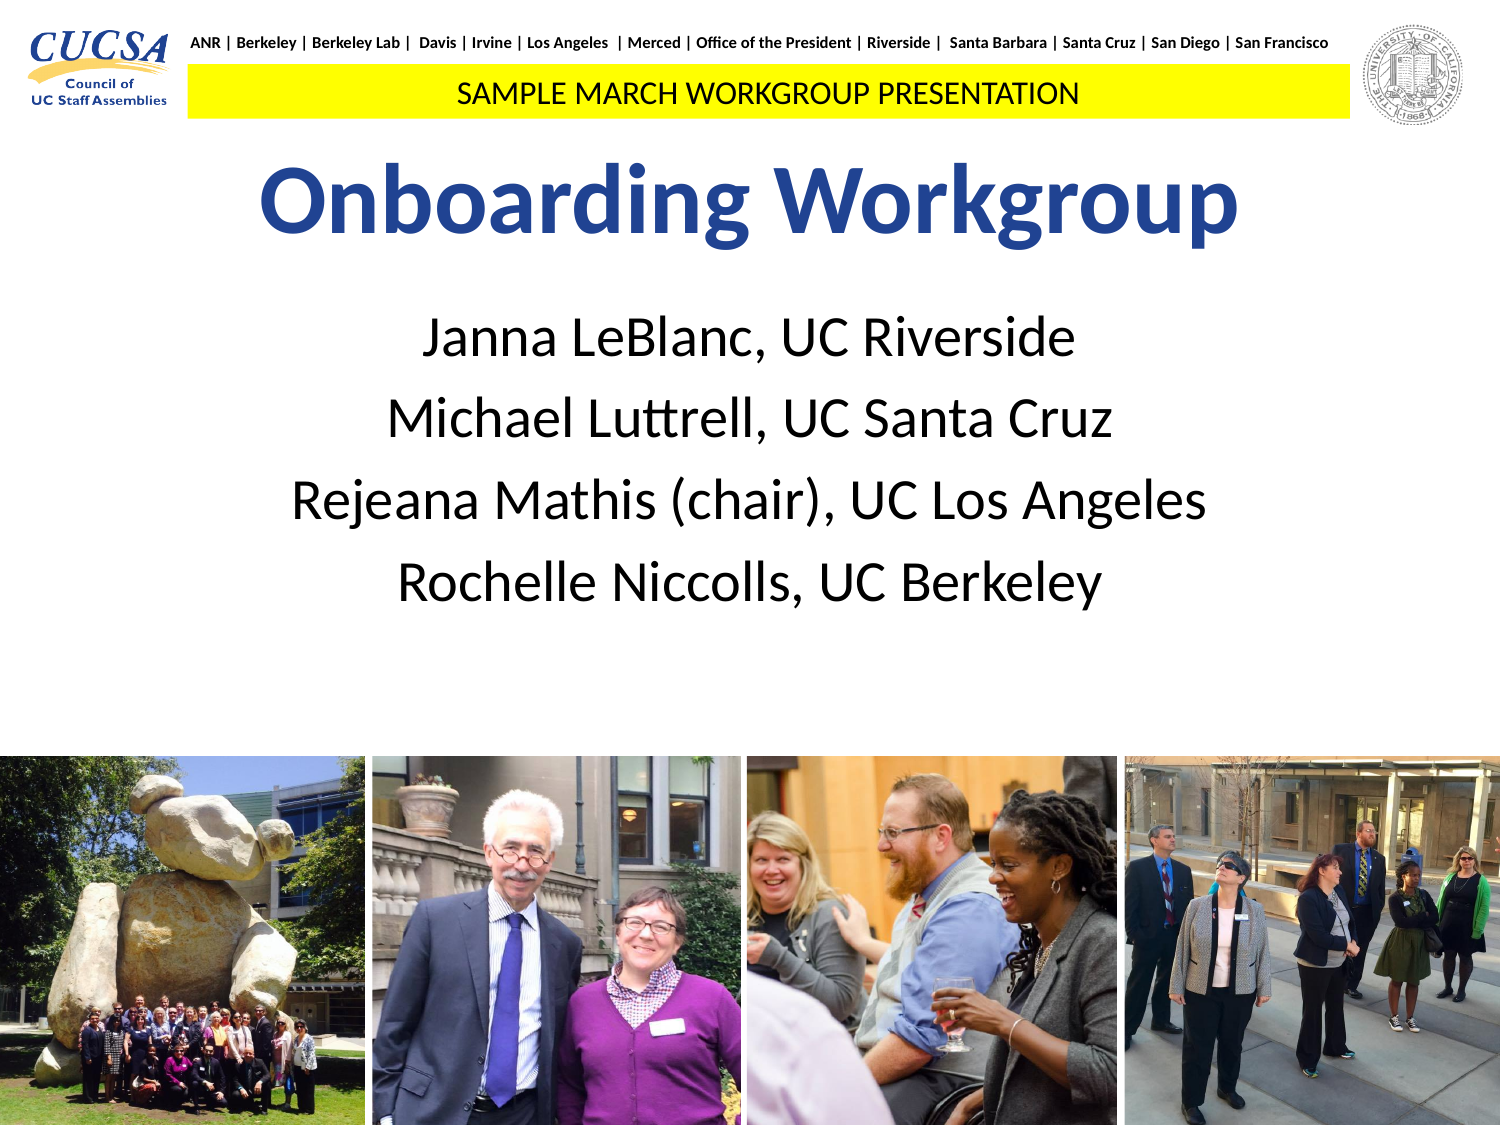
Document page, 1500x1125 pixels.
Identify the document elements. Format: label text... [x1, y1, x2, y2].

picture [1124, 756, 1500, 1125]
picture [372, 756, 742, 1125]
picture [746, 756, 1118, 1125]
picture [0, 756, 365, 1125]
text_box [23, 21, 1463, 126]
list Janna LeBlanc, UC Riverside Michael Luttrell, UC Santa Cruz Rejeana Mathis (chair), UC Los Angeles Rochelle Niccolls, UC Berkeley [149, 289, 1351, 713]
title Onboarding Workgroup [149, 134, 1351, 254]
